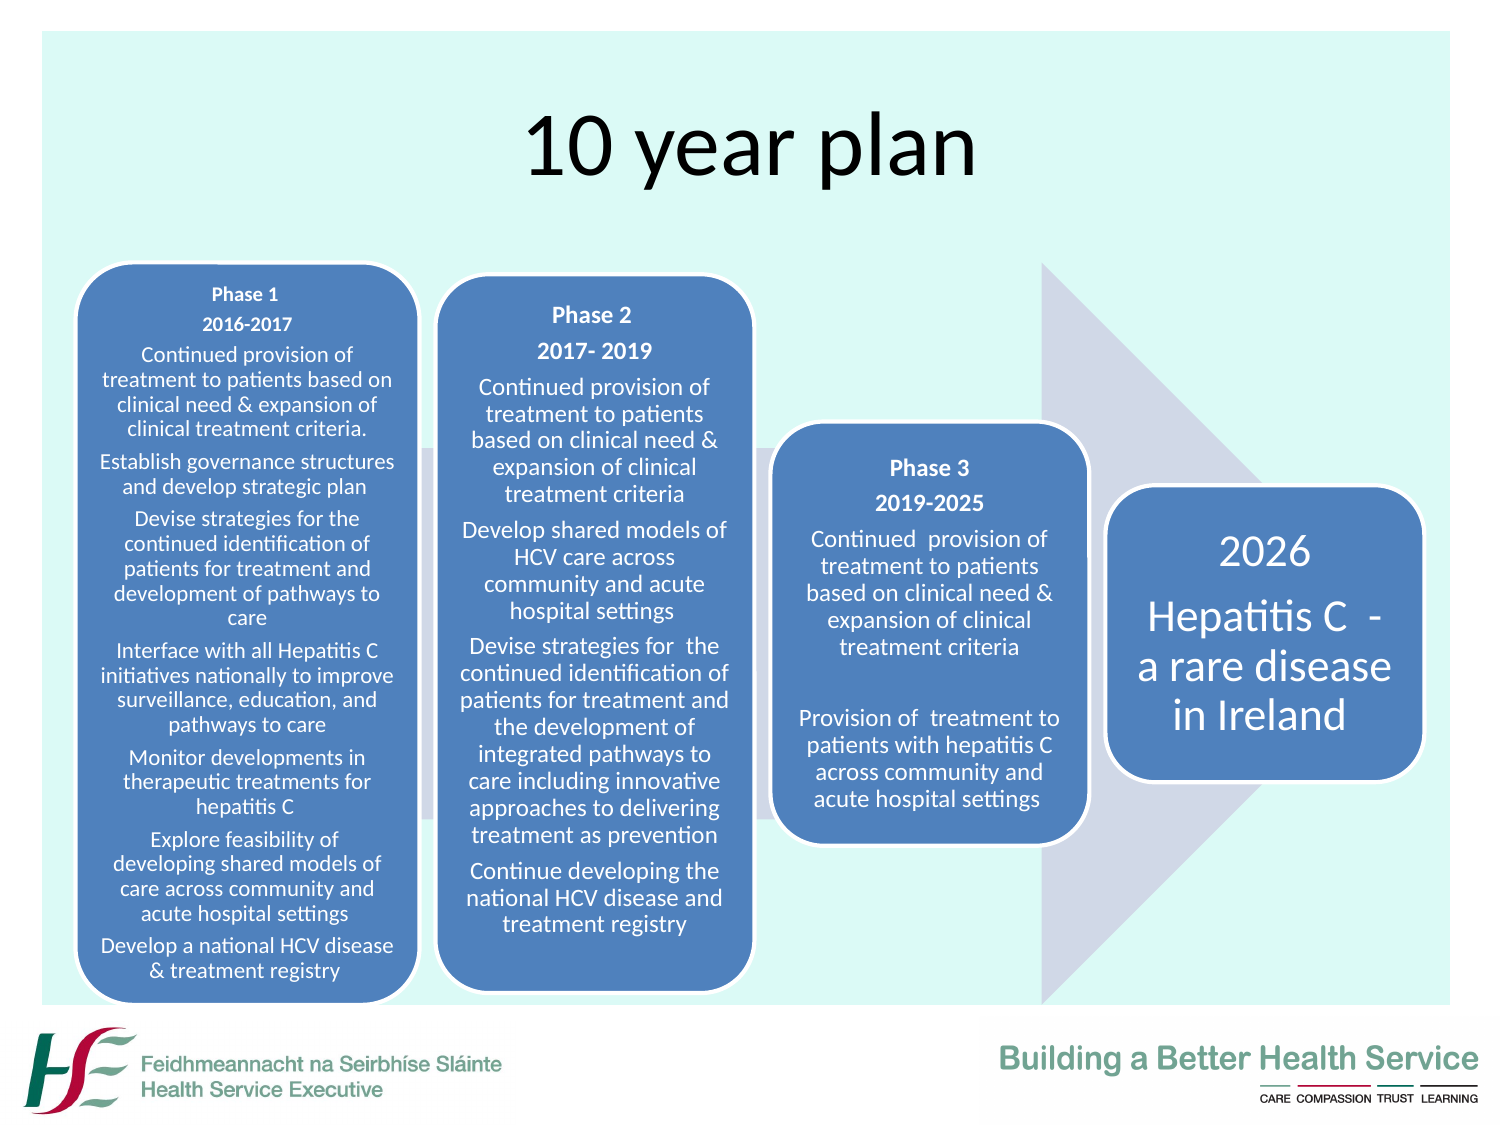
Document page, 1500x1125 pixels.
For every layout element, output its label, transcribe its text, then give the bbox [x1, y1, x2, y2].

picture [0, 1021, 516, 1125]
picture [979, 1016, 1500, 1125]
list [74, 262, 1426, 1006]
title 10 year plan [75, 45, 1425, 233]
